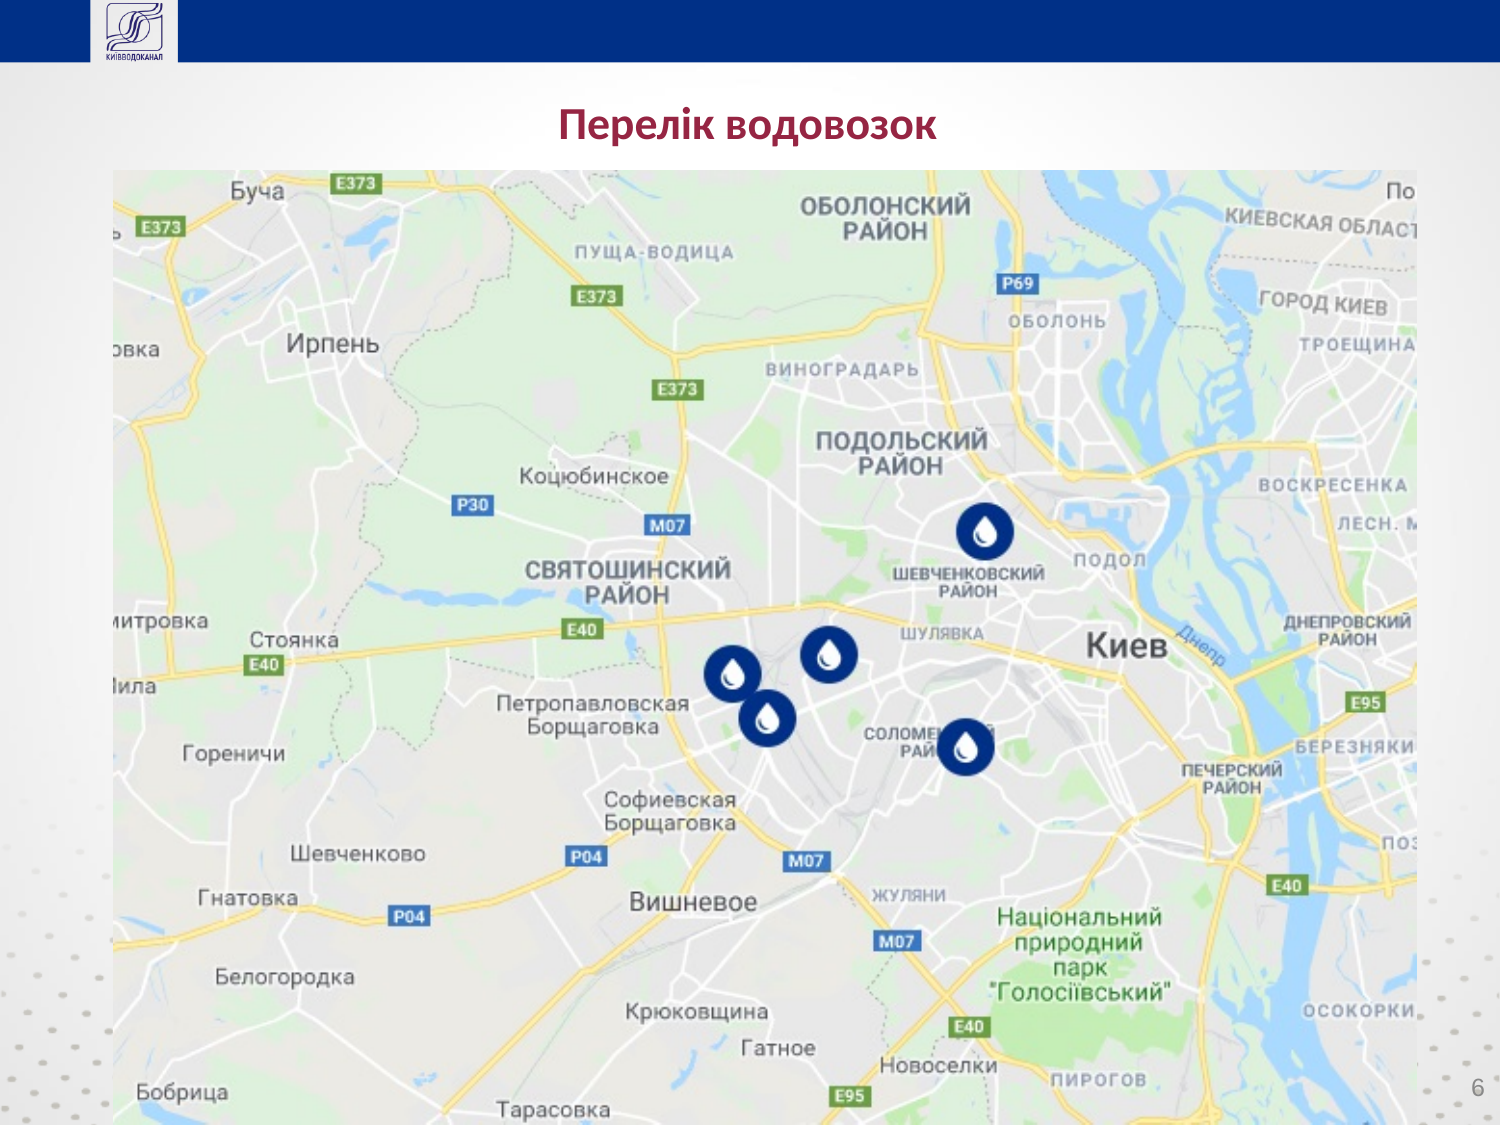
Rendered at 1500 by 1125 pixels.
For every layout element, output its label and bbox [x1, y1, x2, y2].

text_box [0, 0, 1500, 1125]
picture [113, 169, 1418, 1125]
